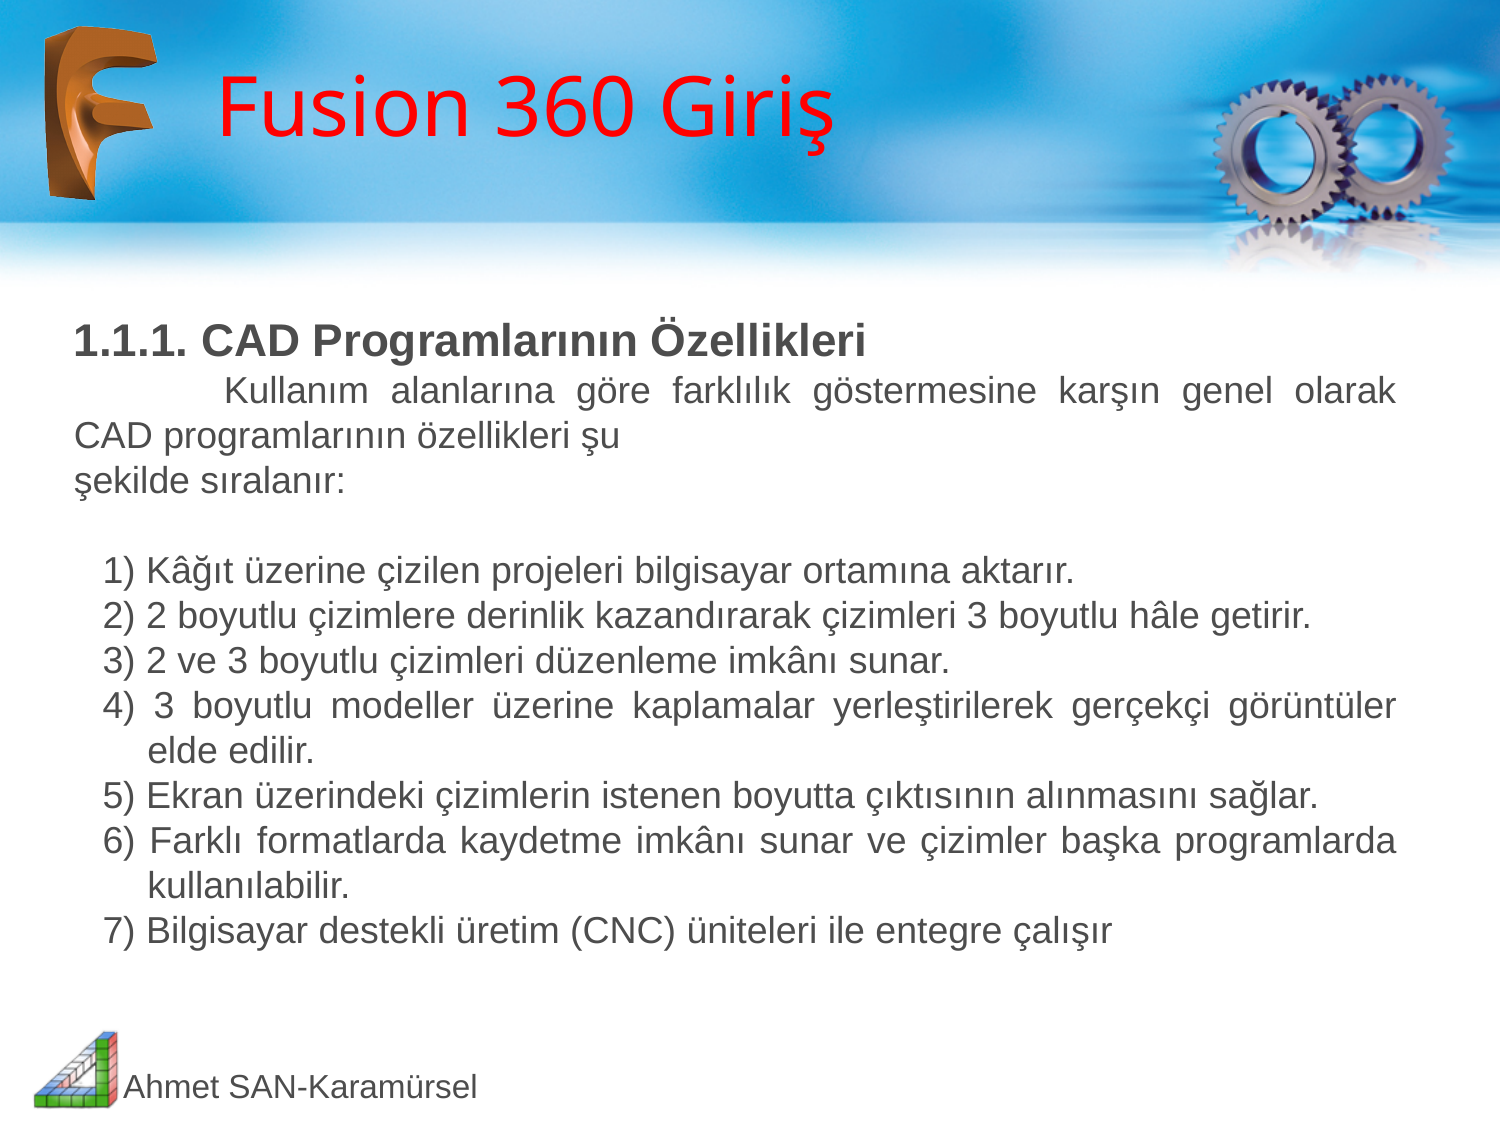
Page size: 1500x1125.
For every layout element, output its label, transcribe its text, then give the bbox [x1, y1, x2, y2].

text_box 1.1.1. CAD Programlarının Özellikleri Kullanım alanlarına göre farklılık göstermesine karşın genel olarak CAD programlarının özellikleri şu şekilde sıralanır: 1) Kâğıt üzerine çizilen projeleri bilgisayar ortamına aktarır. 2) 2 boyutlu çizimlere derinlik kazandırarak çizimleri 3 boyutlu hâle getirir. 3) 2 ve 3 boyutlu çizimleri düzenleme imkânı sunar. 4) 3 boyutlu modeller üzerine kaplamalar yerleştirilerek gerçekçi görüntüler elde edilir. 5) Ekran üzerindeki çizimlerin istenen boyutta çıktısının alınmasını sağlar. 6) Farklı formatlarda kaydetme imkânı sunar ve çizimler başka programlarda kullanılabilir. 7) Bilgisayar destekli üretim (CNC) üniteleri ile entegre çalışır [58, 290, 1412, 958]
title Fusion 360 Giriş [201, 44, 1338, 162]
text_box Ahmet SAN-Karamürsel [124, 1057, 494, 1113]
picture [0, 0, 1500, 1125]
